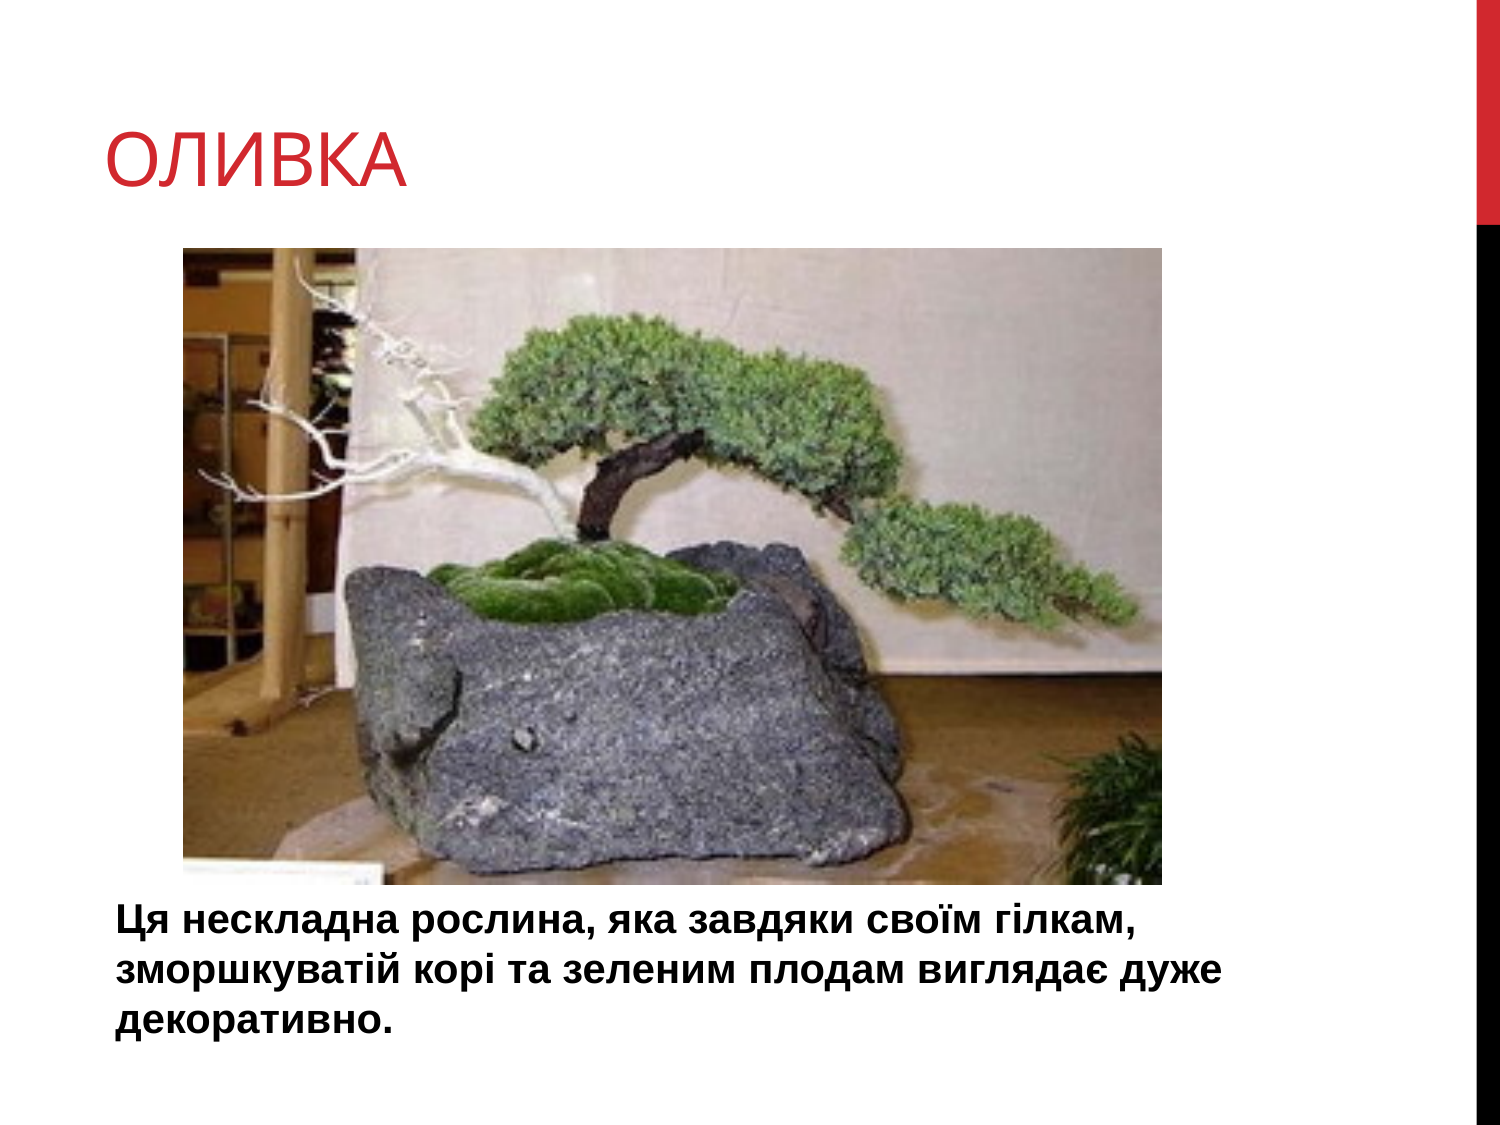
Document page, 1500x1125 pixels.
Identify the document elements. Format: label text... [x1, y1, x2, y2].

picture [182, 248, 1162, 886]
list Ця нескладна рослина, яка завдяки своїм гілкам, зморшкуватій корі та зеленим плодам виглядає дуже декоративно. [100, 884, 1351, 1125]
title оливка [88, 0, 1039, 209]
